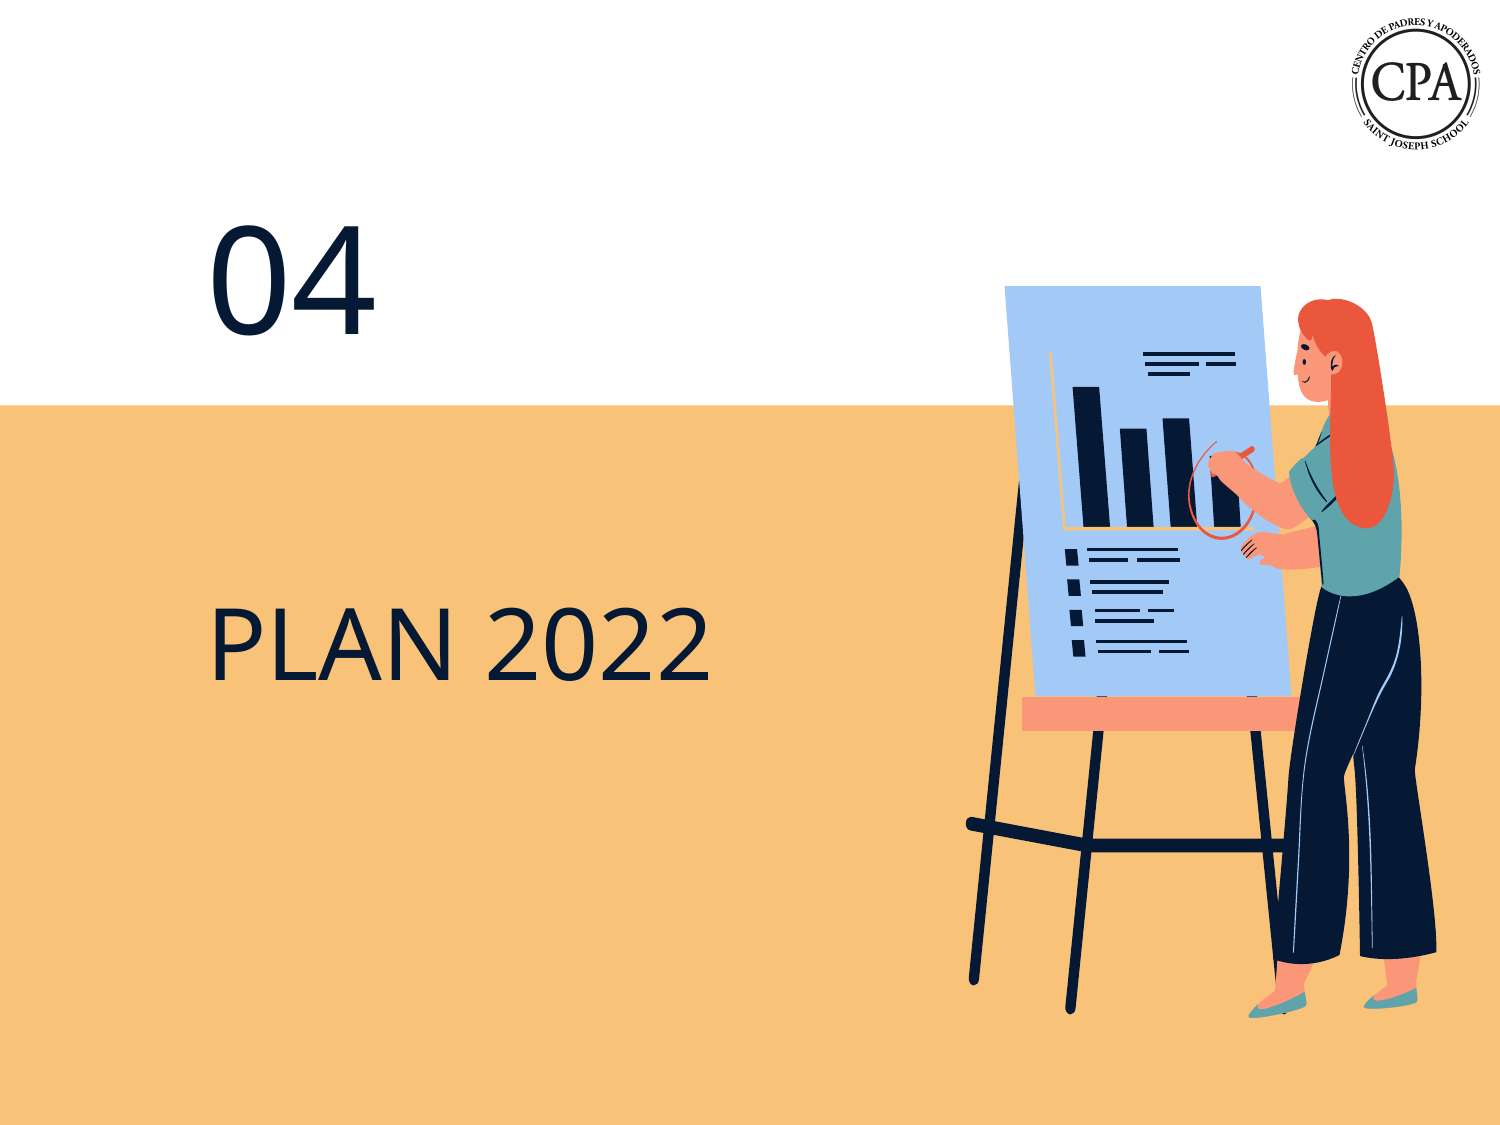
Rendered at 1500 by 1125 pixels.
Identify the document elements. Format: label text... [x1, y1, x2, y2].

title PLAN 2022 [191, 560, 911, 745]
title 04 [191, 206, 604, 380]
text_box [965, 285, 1440, 1019]
picture [1332, 0, 1500, 168]
